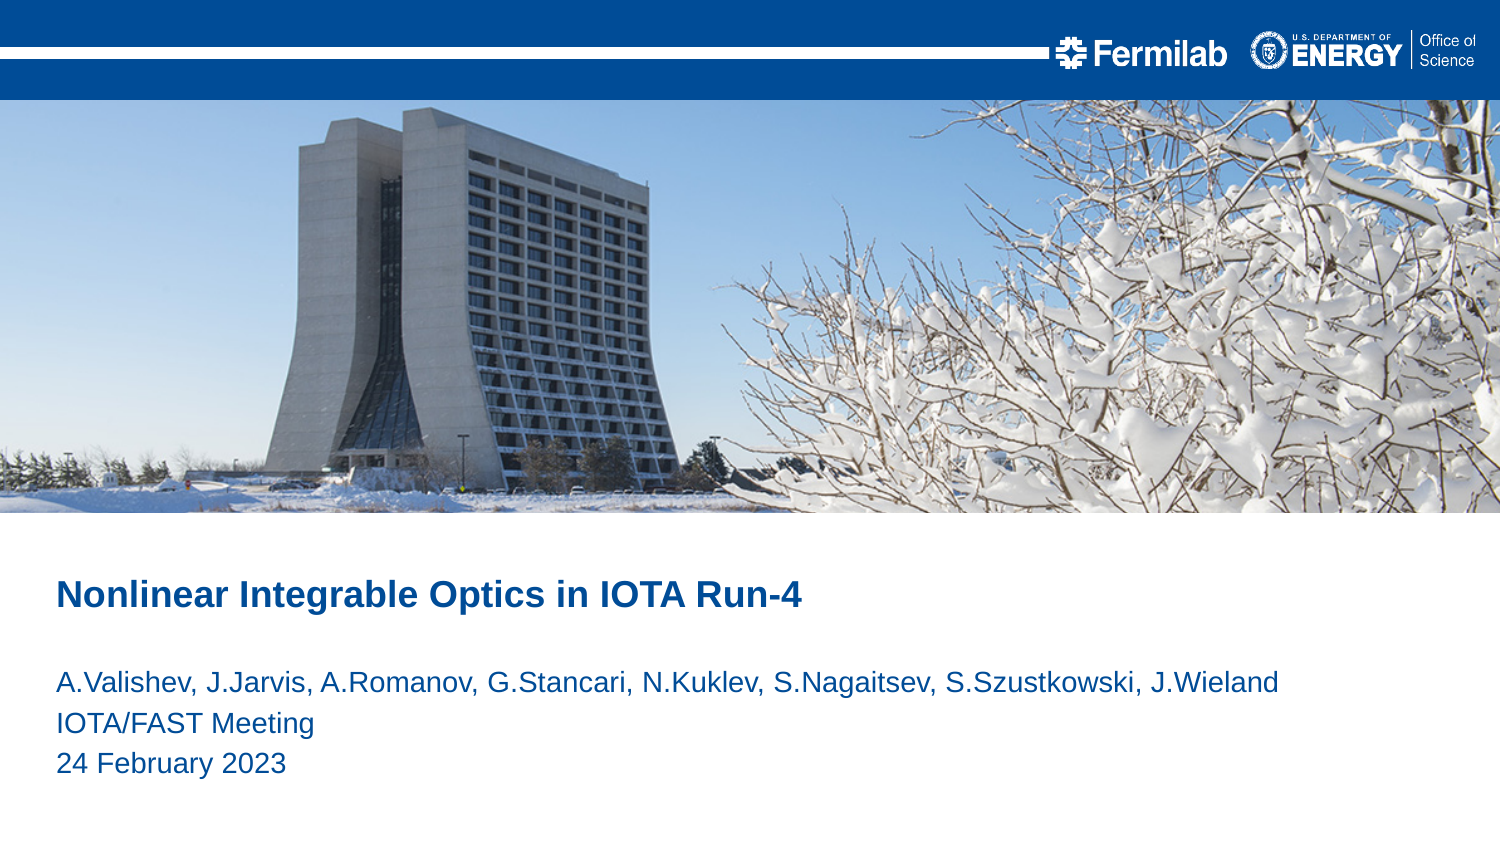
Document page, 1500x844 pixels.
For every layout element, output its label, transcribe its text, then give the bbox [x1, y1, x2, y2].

list Nonlinear Integrable Optics in IOTA Run-4 [56, 531, 1451, 655]
list A.Valishev, J.Jarvis, A.Romanov, G.Stancari, N.Kuklev, S.Nagaitsev, S.Szustkowski, J.Wieland IOTA/FAST Meeting 24 February 2023 [56, 655, 1469, 810]
picture [0, 100, 1500, 513]
